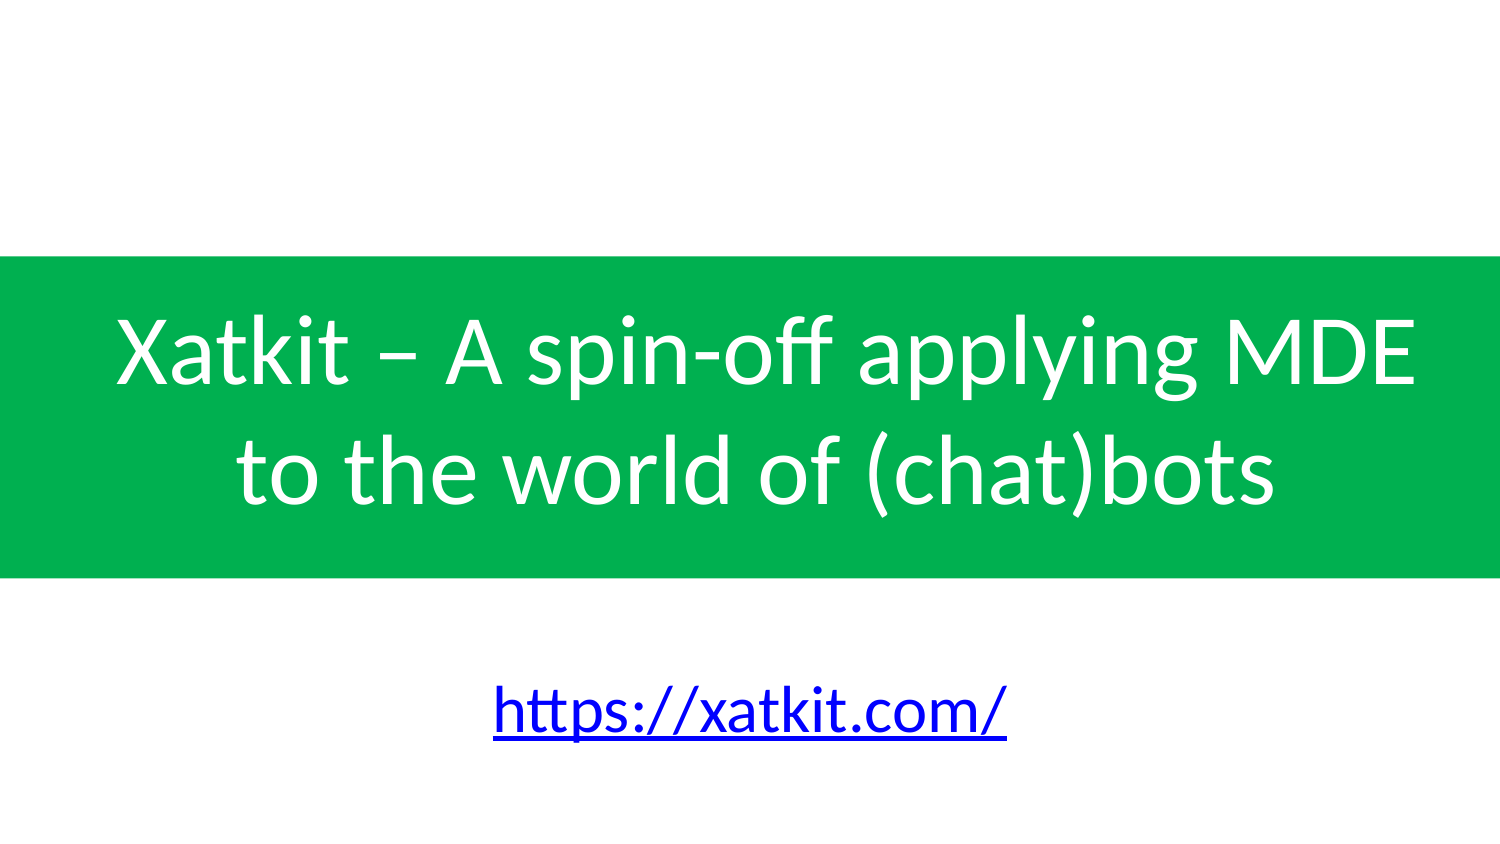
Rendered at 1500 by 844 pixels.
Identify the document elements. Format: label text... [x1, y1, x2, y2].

text_box https://xatkit.com/ [477, 658, 1023, 753]
title Xatkit – A spin-off applying MDE to the world of (chat)bots [64, 185, 1471, 540]
